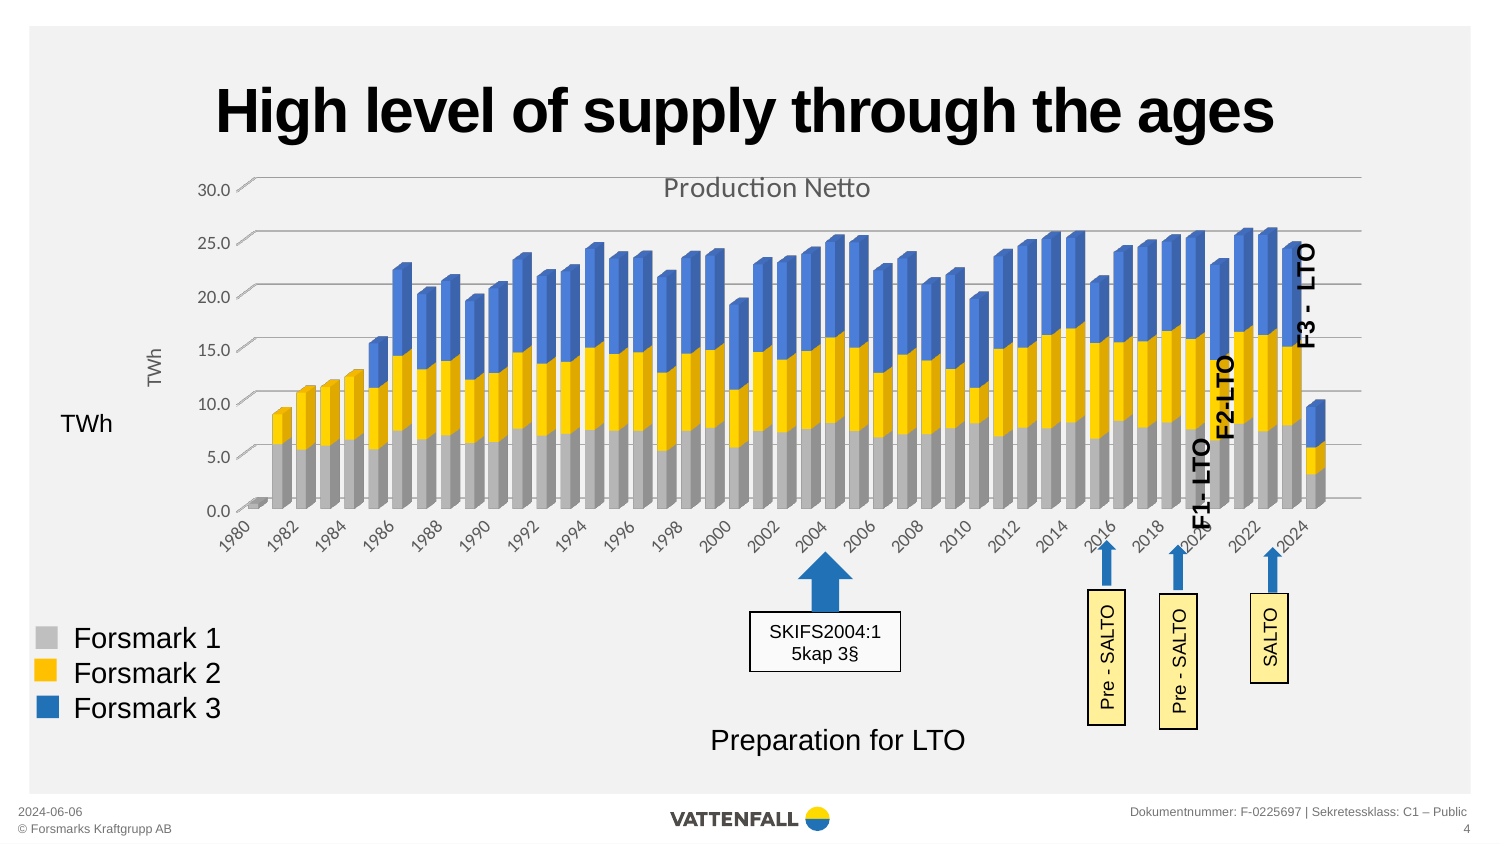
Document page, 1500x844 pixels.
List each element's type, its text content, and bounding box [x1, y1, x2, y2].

text_box TWh [45, 399, 112, 445]
text_box Preparation for LTO [695, 713, 1011, 783]
text_box SKIFS2004:1 5kap 3§ [749, 611, 901, 672]
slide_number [18, 804, 502, 823]
text_box [1172, 568, 1184, 592]
text_box SALTO [1250, 593, 1288, 683]
text_box Forsmark 1 Forsmark 2 Forsmark 3 [58, 611, 209, 762]
text_box Pre - SALTO [1087, 589, 1126, 725]
text_box [1266, 568, 1279, 594]
footer Dokumentnummer: F-0225697 | Sekretessklass: C1 – Public [836, 804, 1471, 823]
text_box [795, 568, 856, 614]
text_box Pre - SALTO [1159, 593, 1197, 729]
text_box [36, 695, 60, 719]
text_box [1100, 568, 1113, 587]
chart [112, 103, 1388, 568]
text_box [33, 658, 58, 682]
slide_number 4 [1417, 823, 1471, 835]
text_box [35, 625, 59, 650]
title High level of supply through the ages [0, 67, 1500, 194]
